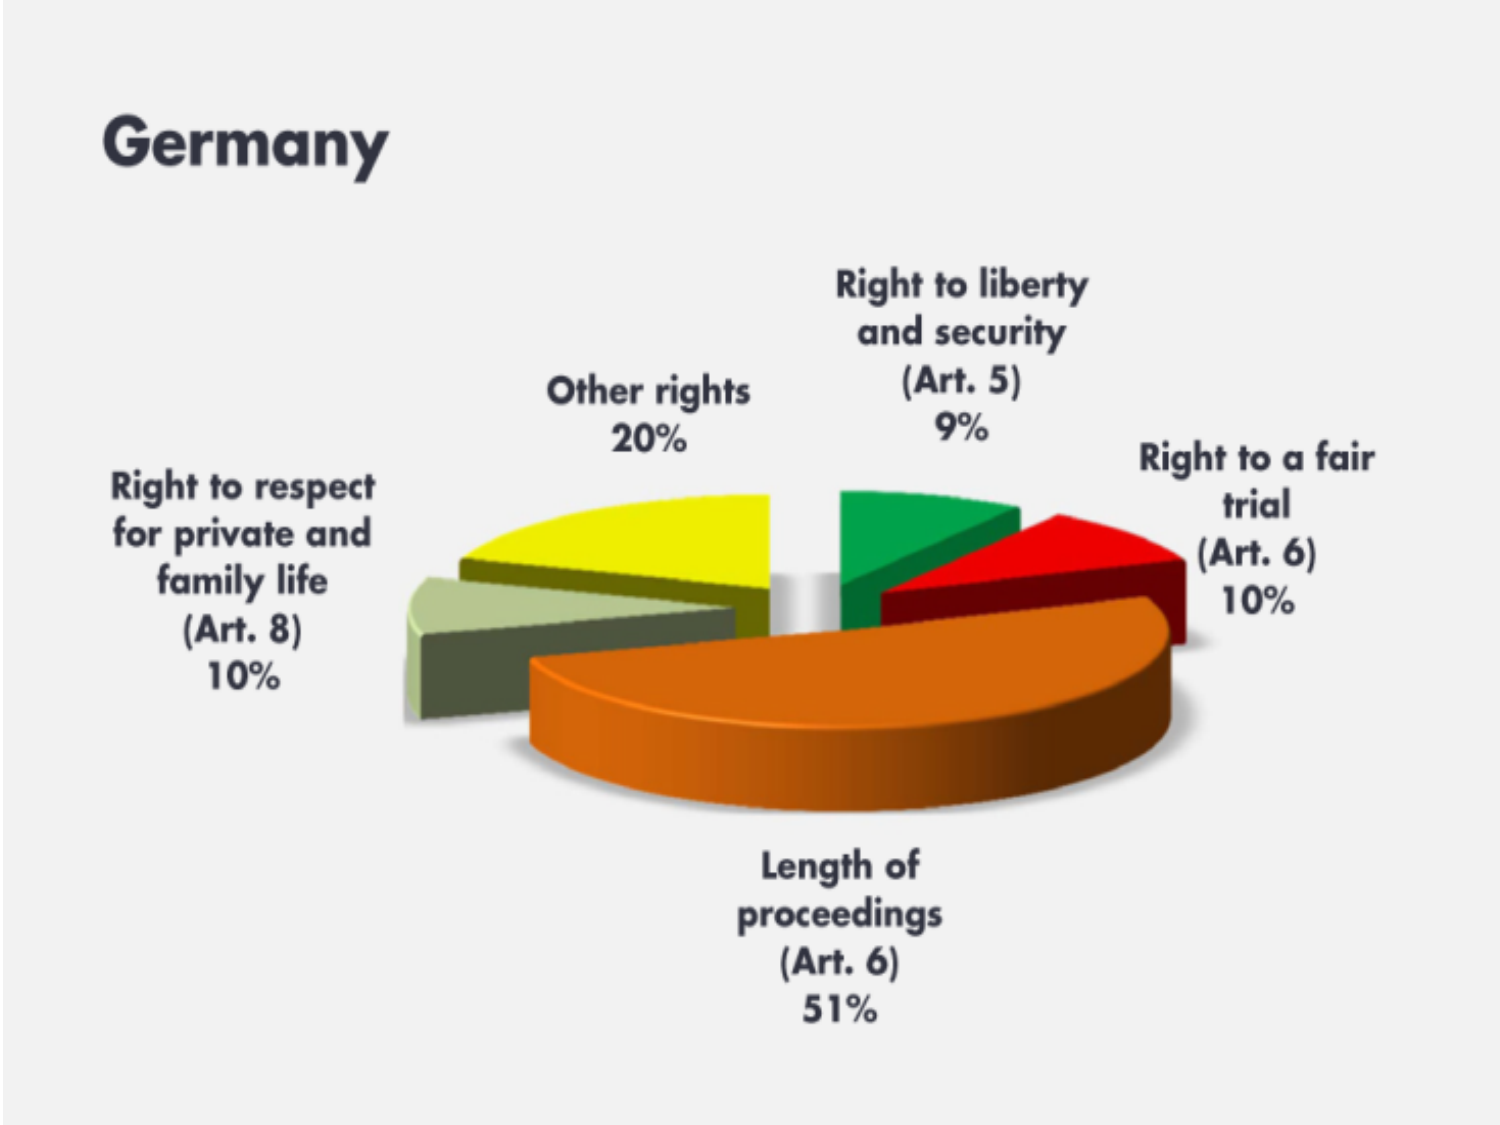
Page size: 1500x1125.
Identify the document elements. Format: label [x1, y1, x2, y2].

list [3, 0, 1500, 1125]
